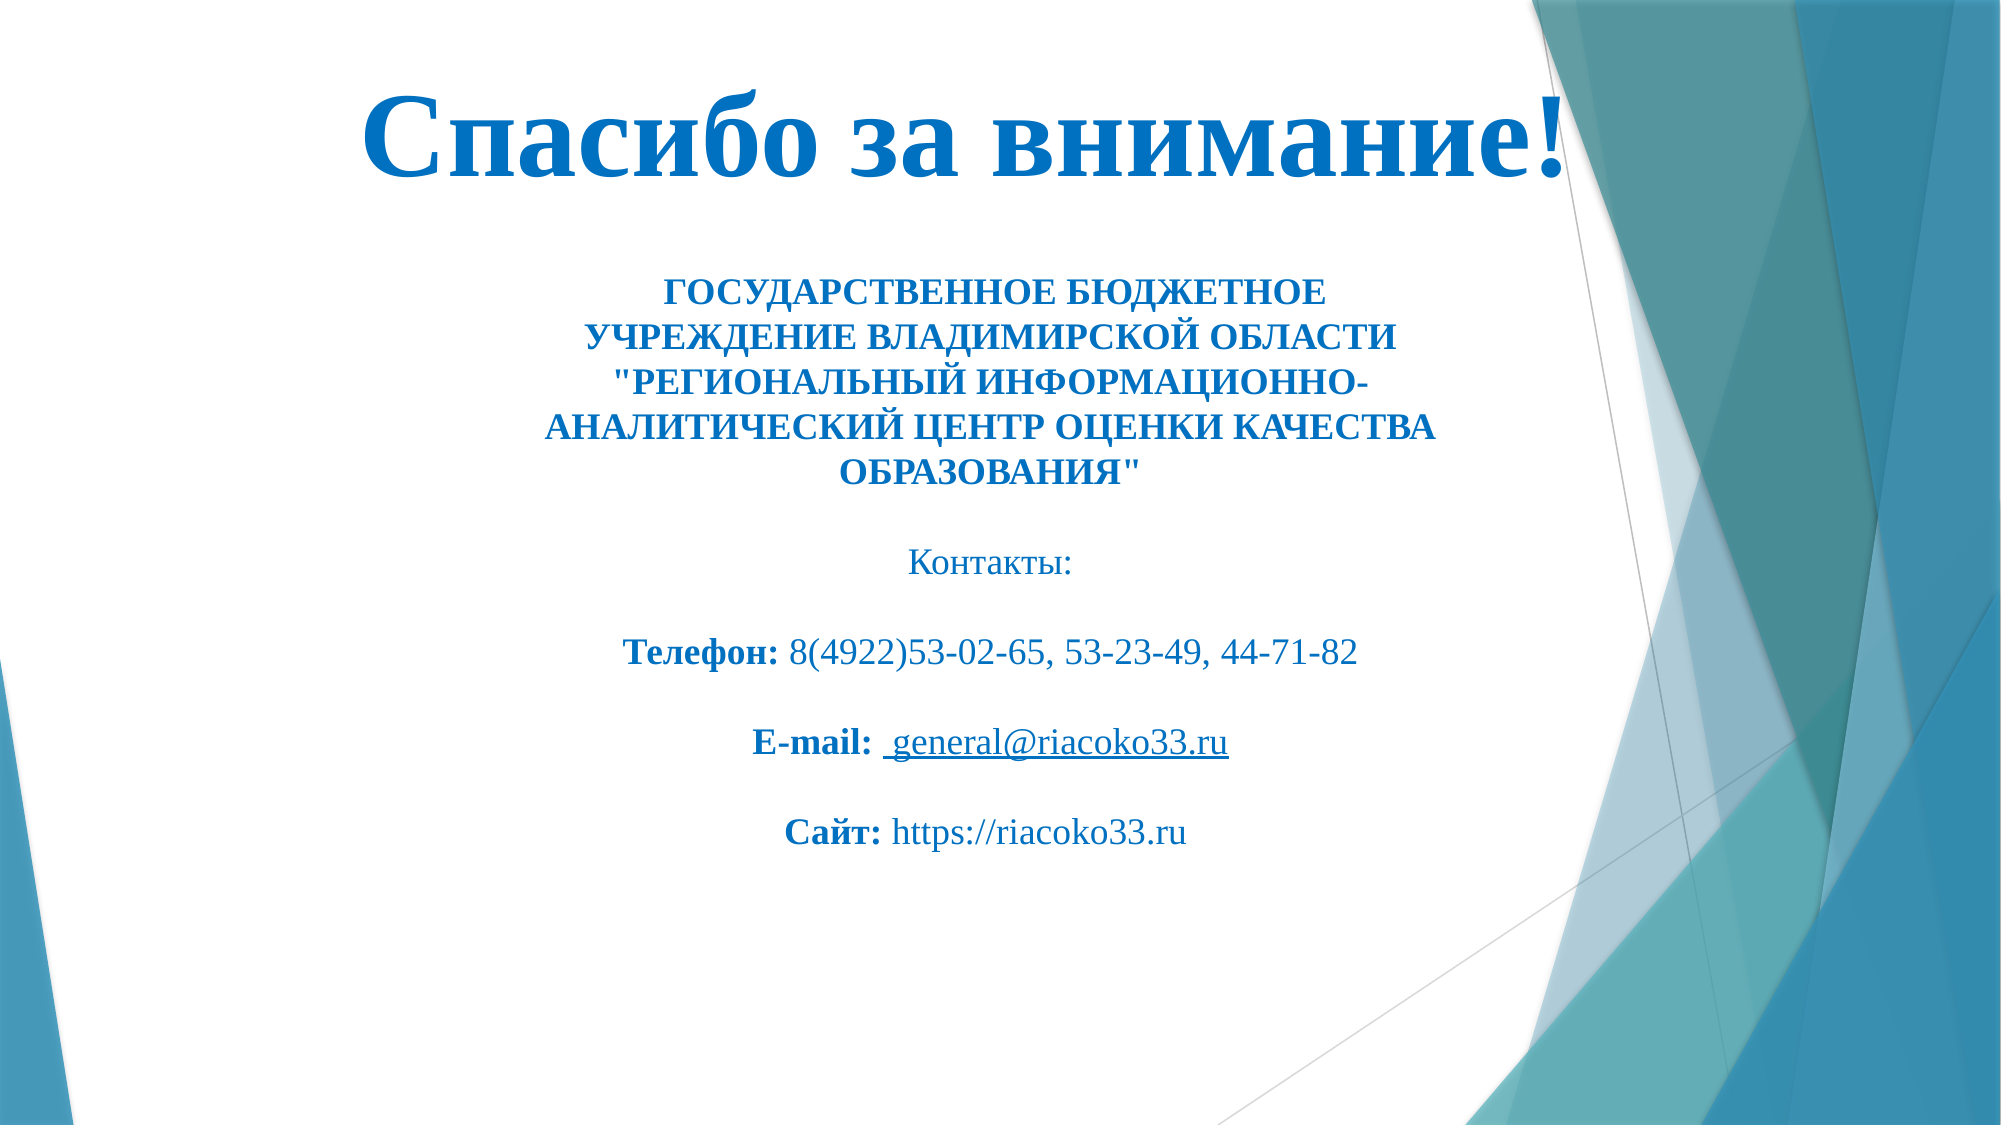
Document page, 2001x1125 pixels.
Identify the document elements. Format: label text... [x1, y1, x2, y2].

text_box ГОСУДАРСТВЕННОЕ БЮДЖЕТНОЕ УЧРЕЖДЕНИЕ ВЛАДИМИРСКОЙ ОБЛАСТИ "РЕГИОНАЛЬНЫЙ ИНФОРМАЦИОННО-АНАЛИТИЧЕСКИЙ ЦЕНТР ОЦЕНКИ КАЧЕСТВА ОБРАЗОВАНИЯ" Контакты: Телефон: 8(4922)53-02-65, 53-23-49, 44-71-82 Е-mail: general@riacoko33.ru Сайт: https://riacoko33.ru [499, 259, 1482, 860]
title Спасибо за внимание! [221, 46, 1620, 209]
